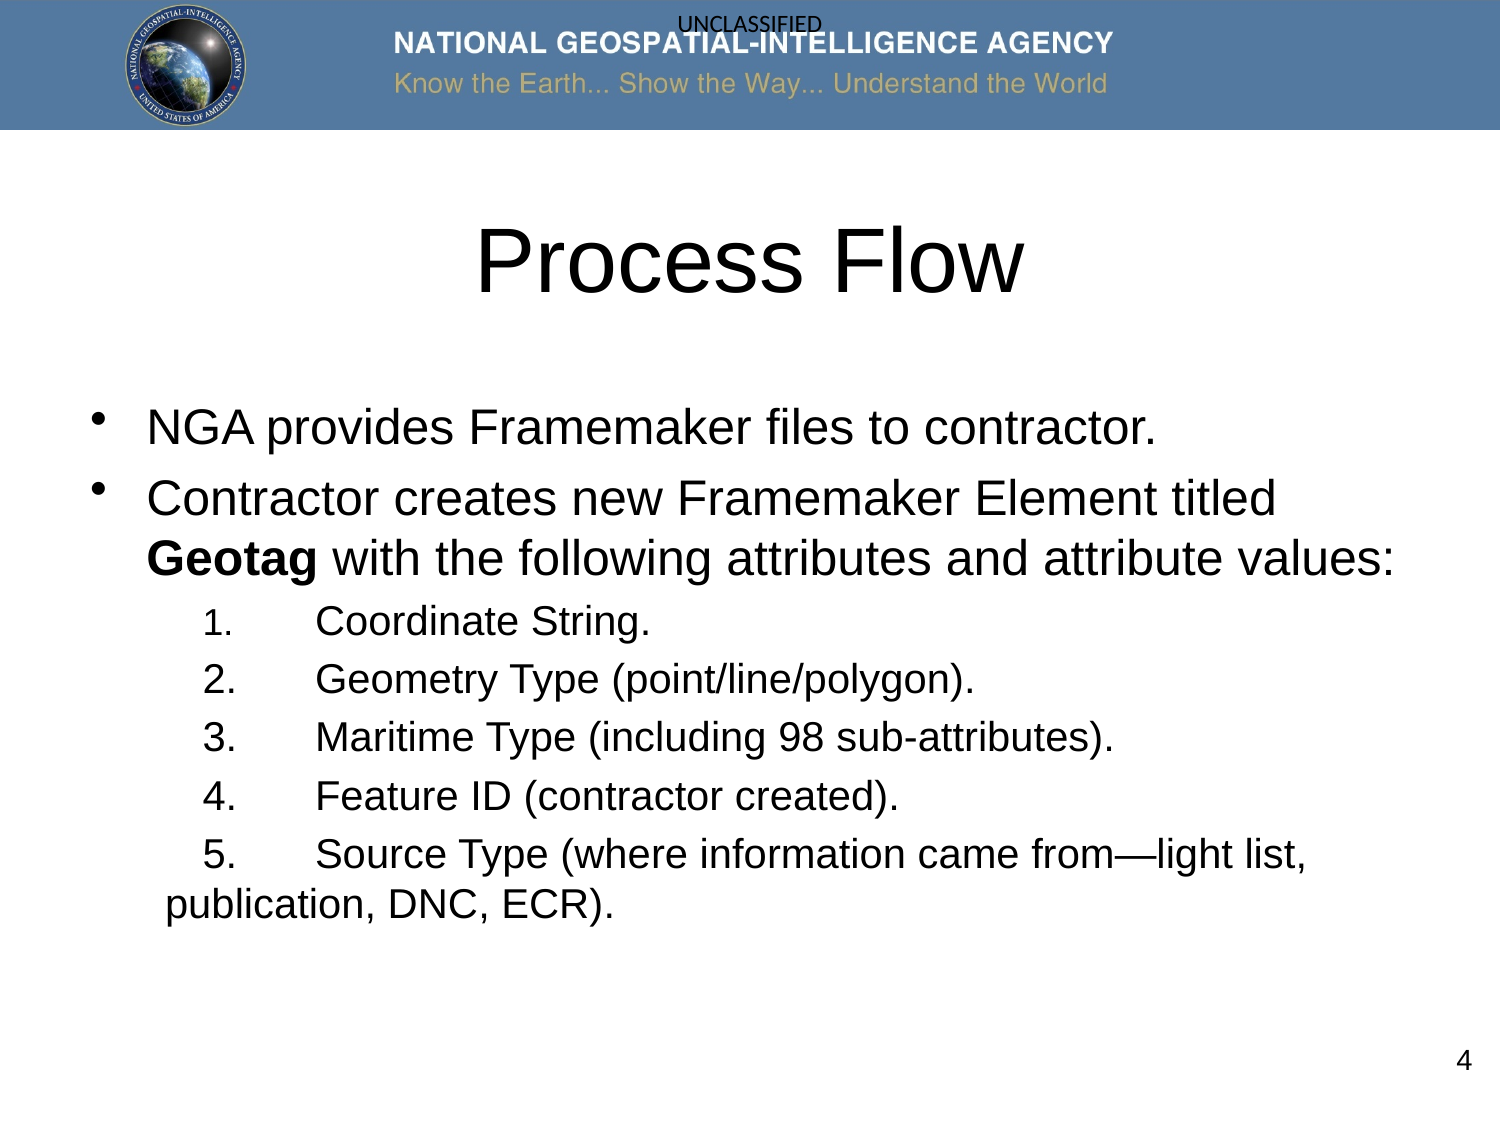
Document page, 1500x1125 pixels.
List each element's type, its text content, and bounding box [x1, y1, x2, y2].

title Process Flow [74, 162, 1426, 351]
picture [0, 0, 1500, 130]
list NGA provides Framemaker files to contractor. Contractor creates new Framemaker Element titled Geotag with the following attributes and attribute values: 1. Coordinate String. 2. Geometry Type (point/line/polygon). 3. Maritime Type (including 98 sub-attributes). 4. Feature ID (contractor created). 5. Source Type (where information came from—light list, publication, DNC, ECR). [74, 387, 1426, 1006]
